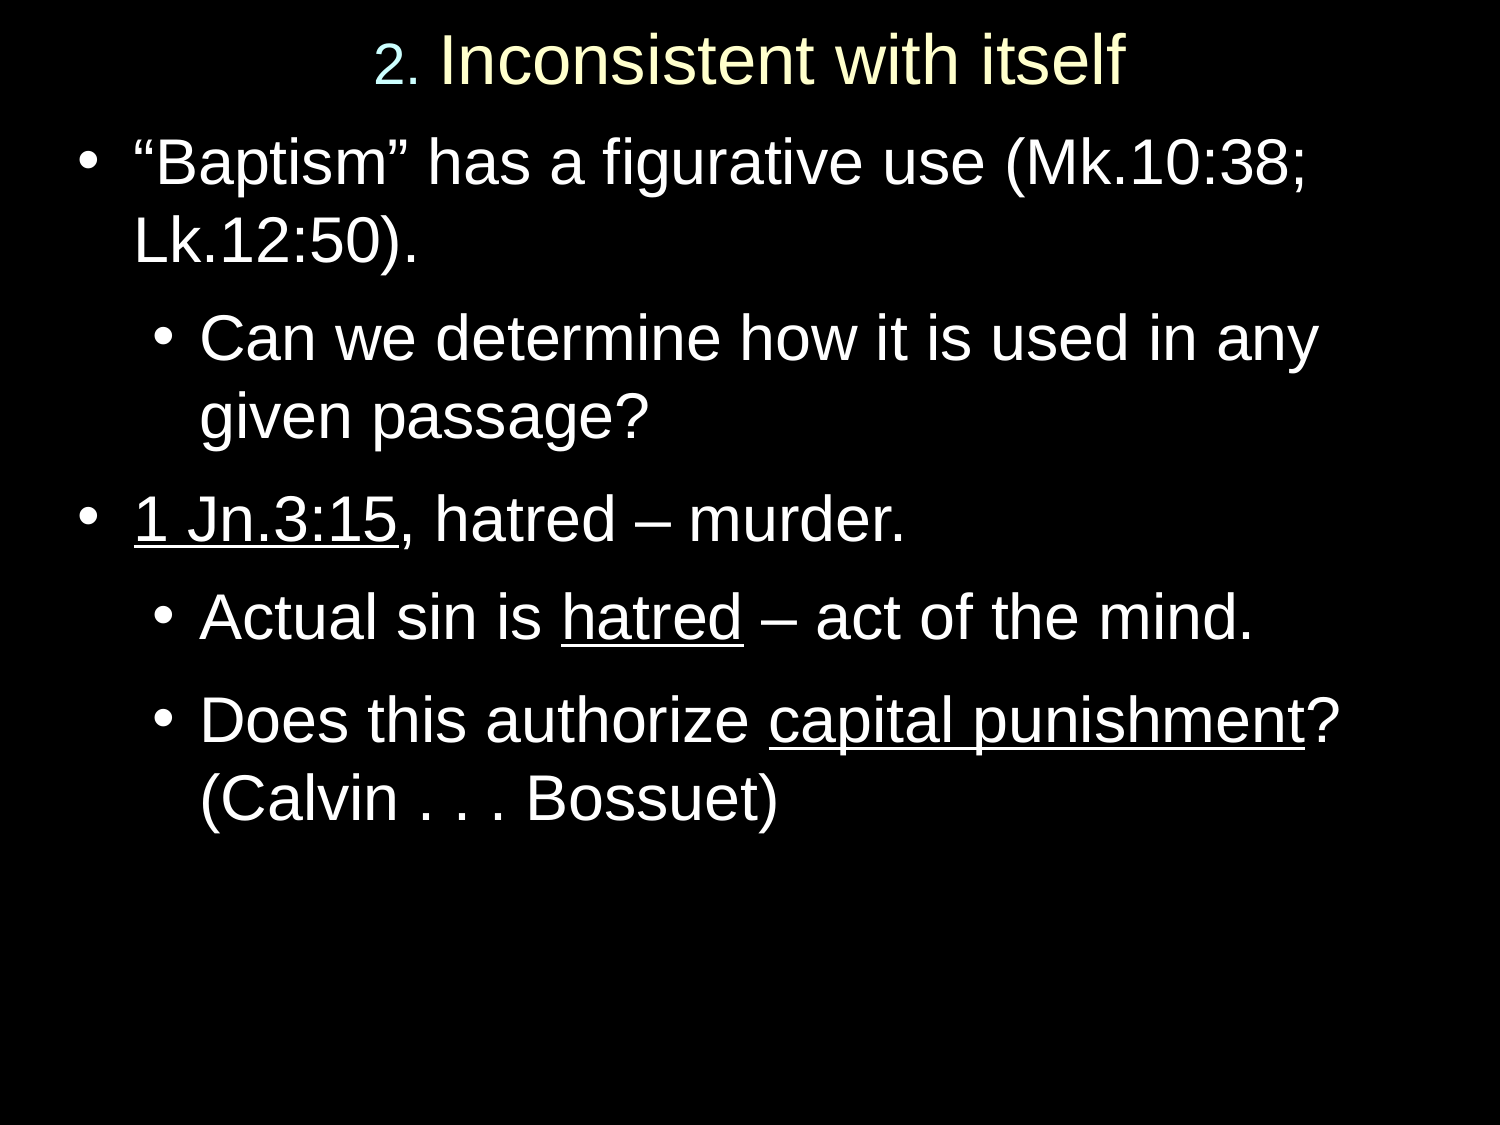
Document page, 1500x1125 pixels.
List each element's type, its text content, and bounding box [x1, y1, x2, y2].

list “Baptism” has a figurative use (Mk.10:38; Lk.12:50). Can we determine how it is used in any given passage? 1 Jn.3:15, hatred – murder. Actual sin is hatred – act of the mind. Does this authorize capital punishment? (Calvin . . . Bossuet) [62, 112, 1438, 1050]
title 2. Inconsistent with itself [7, 0, 1493, 113]
